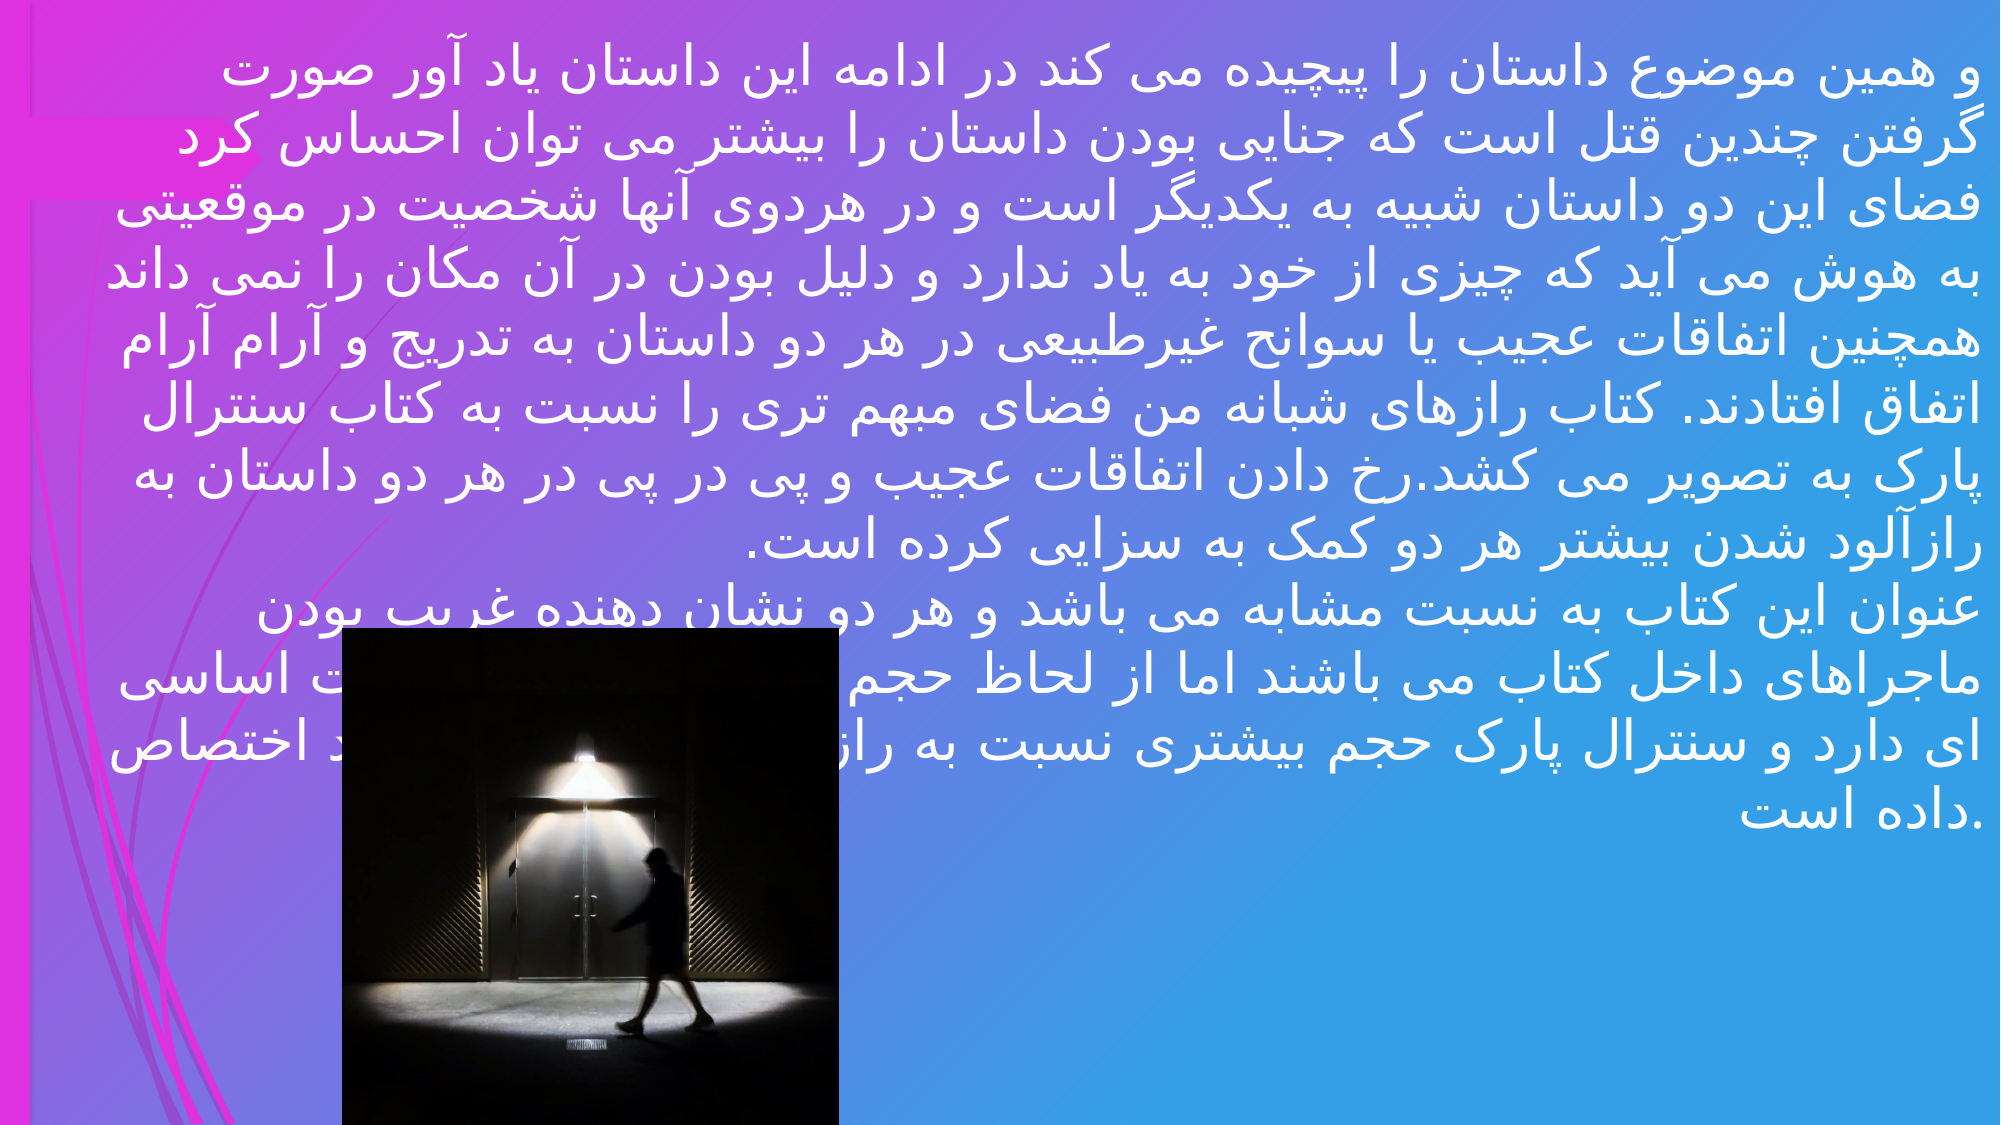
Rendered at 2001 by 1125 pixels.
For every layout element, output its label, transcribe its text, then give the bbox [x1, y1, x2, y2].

picture [341, 628, 839, 1125]
text_box و همین موضوع داستان را پیچیده می کند در ادامه این داستان یاد آور صورت گرفتن چندین قتل است که جنایی بودن داستان را بیشتر می توان احساس کرد فضای این دو داستان شبیه به یکدیگر است و در هردوی آنها شخصیت در موقعیتی به هوش می آید که چیزی از خود به یاد ندارد و دلیل بودن در آن مکان را نمی داند همچنین اتفاقات عجیب یا سوانح غیرطبیعی در هر دو داستان به تدریج و آرام آرام اتفاق افتادند. کتاب رازهای شبانه من فضای مبهم تری را نسبت به کتاب سنترال پارک به تصویر می کشد.رخ دادن اتفاقات عجیب و پی در پی در هر دو داستان به رازآلود شدن بیشتر هر دو کمک به سزایی کرده است. عنوان این کتاب به نسبت مشابه می باشد و هر دو نشان دهنده غریب بودن ماجراهای داخل کتاب می باشند اما از لحاظ حجم کتاب و صفحات تفاوت اساسی ای دارد و سنترال پارک حجم بیشتری نسبت به رازهای شبانه من به خود اختصاص داده است. [73, 21, 2000, 1027]
